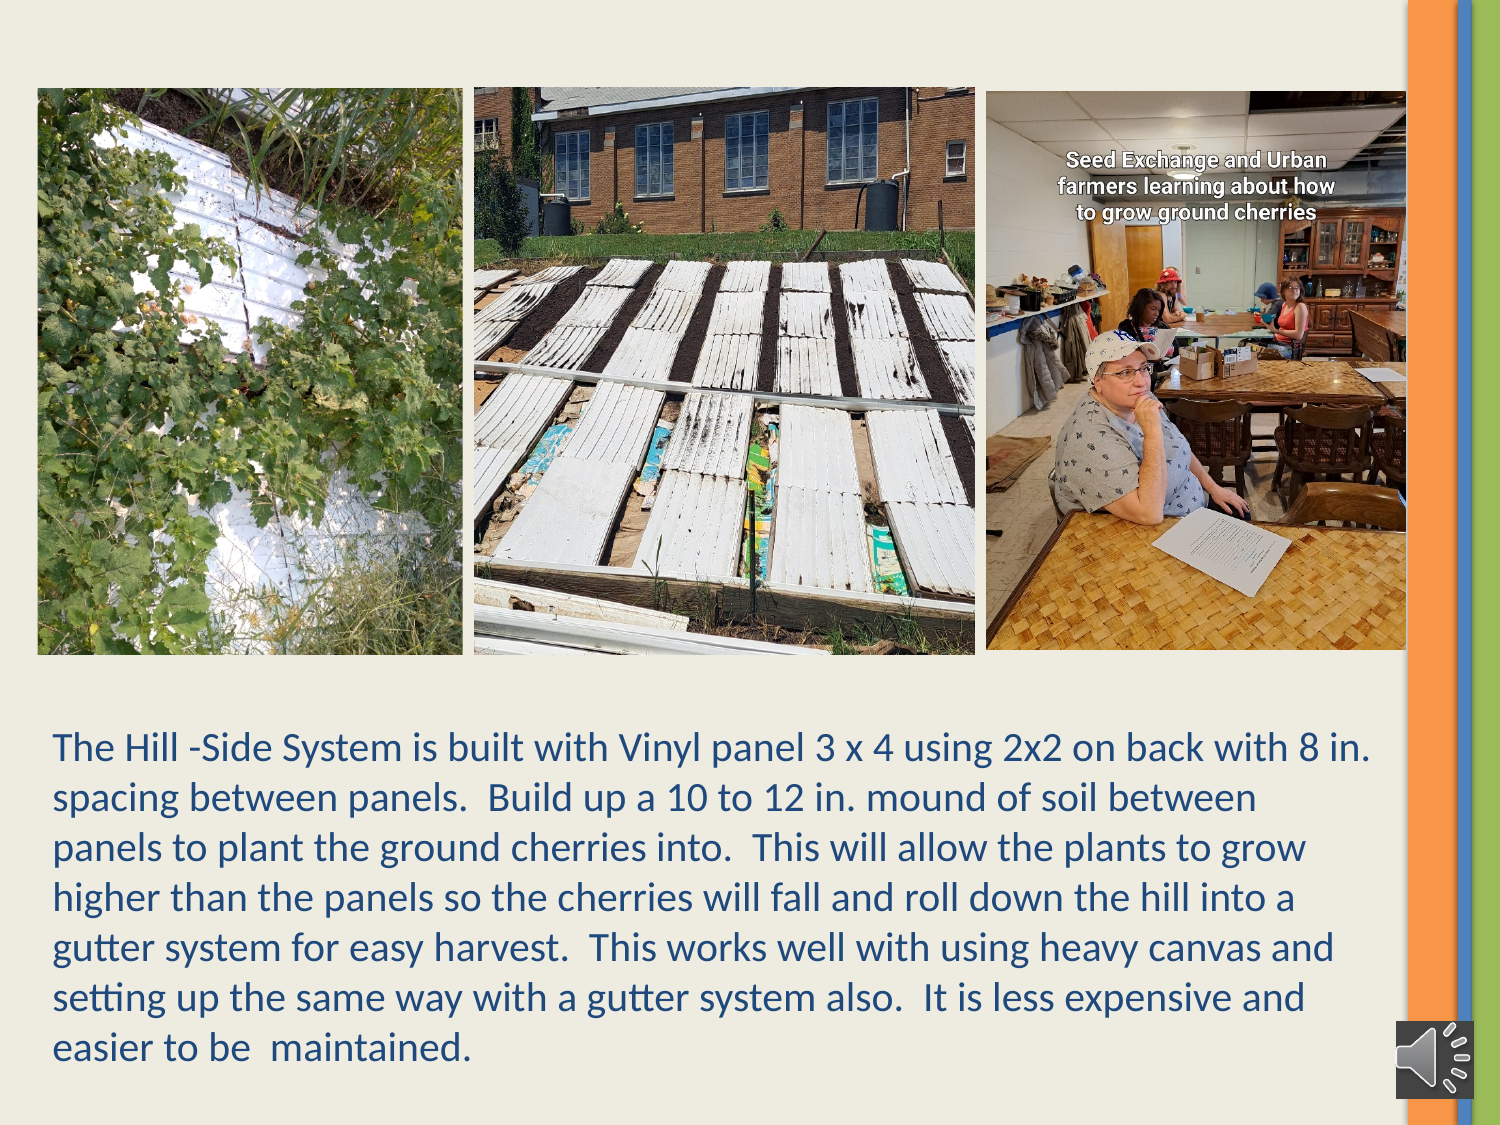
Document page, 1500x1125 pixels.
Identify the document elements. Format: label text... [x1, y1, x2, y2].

picture [474, 87, 975, 655]
list The Hill -Side System is built with Vinyl panel 3 x 4 using 2x2 on back with 8 in. spacing between panels. Build up a 10 to 12 in. mound of soil between panels to plant the ground cherries into. This will allow the plants to grow higher than the panels so the cherries will fall and roll down the hill into a gutter system for easy harvest. This works well with using heavy canvas and setting up the same way with a gutter system also. It is less expensive and easier to be maintained. [37, 712, 1388, 1088]
picture [986, 91, 1406, 651]
picture [1394, 1019, 1476, 1101]
picture [37, 87, 463, 655]
